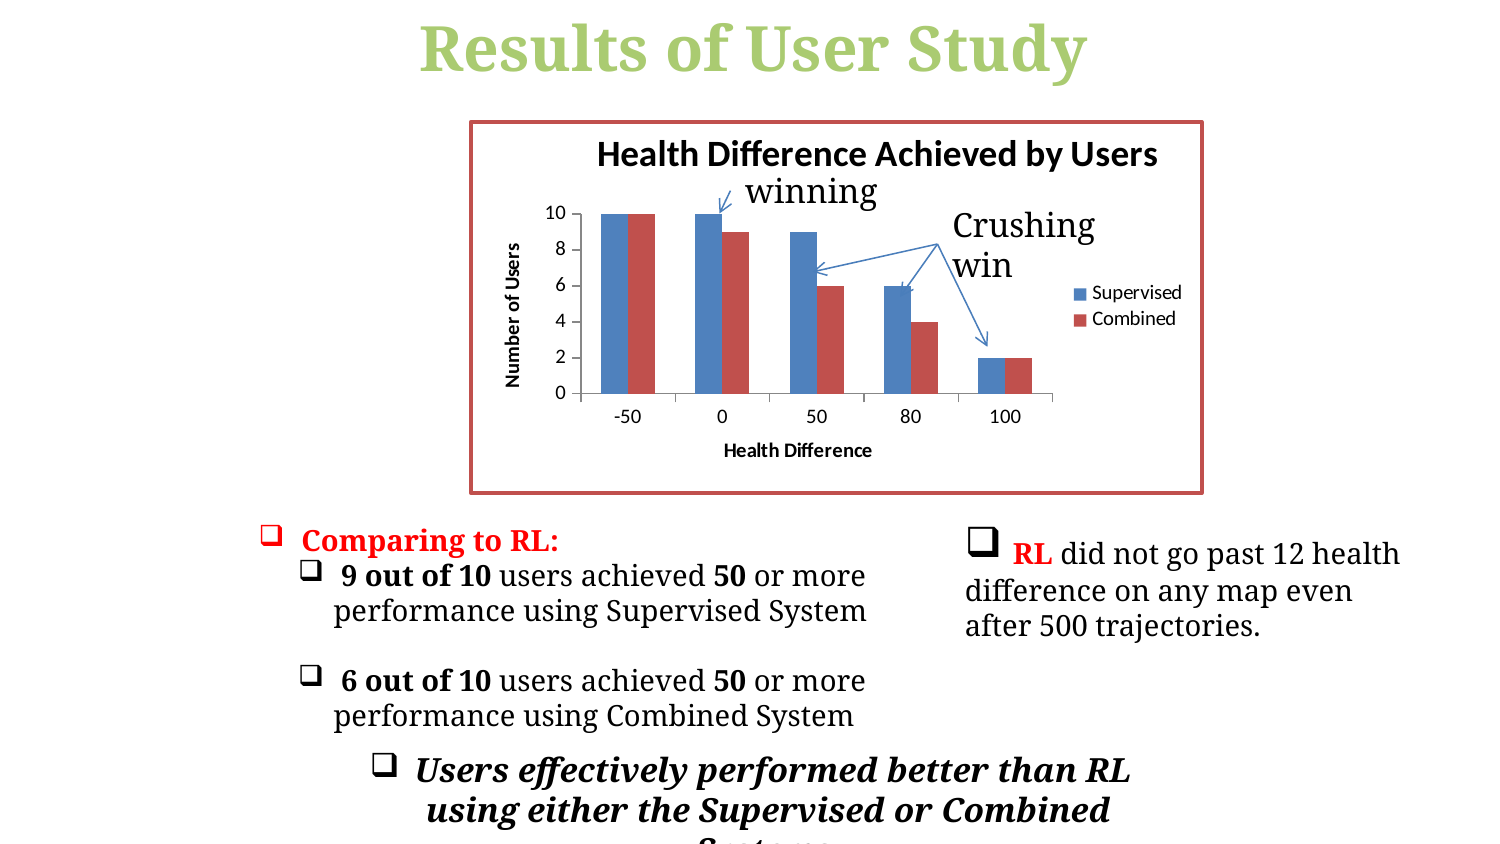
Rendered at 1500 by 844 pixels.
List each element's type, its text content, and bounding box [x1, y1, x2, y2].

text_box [812, 224, 897, 273]
text_box RL did not go past 12 health difference on any map even after 500 trajectories. [950, 515, 1425, 685]
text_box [937, 224, 988, 348]
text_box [899, 224, 935, 298]
chart [468, 119, 1204, 496]
text_box Comparing to RL: 9 out of 10 users achieved 50 or more performance using Supervised System 6 out of 10 users achieved 50 or more performance using Combined System [243, 514, 957, 740]
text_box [719, 190, 745, 214]
text_box Results of User Study [215, 0, 1294, 85]
text_box Users effectively performed better than RL using either the Supervised or Combined Systems. [300, 742, 1163, 844]
